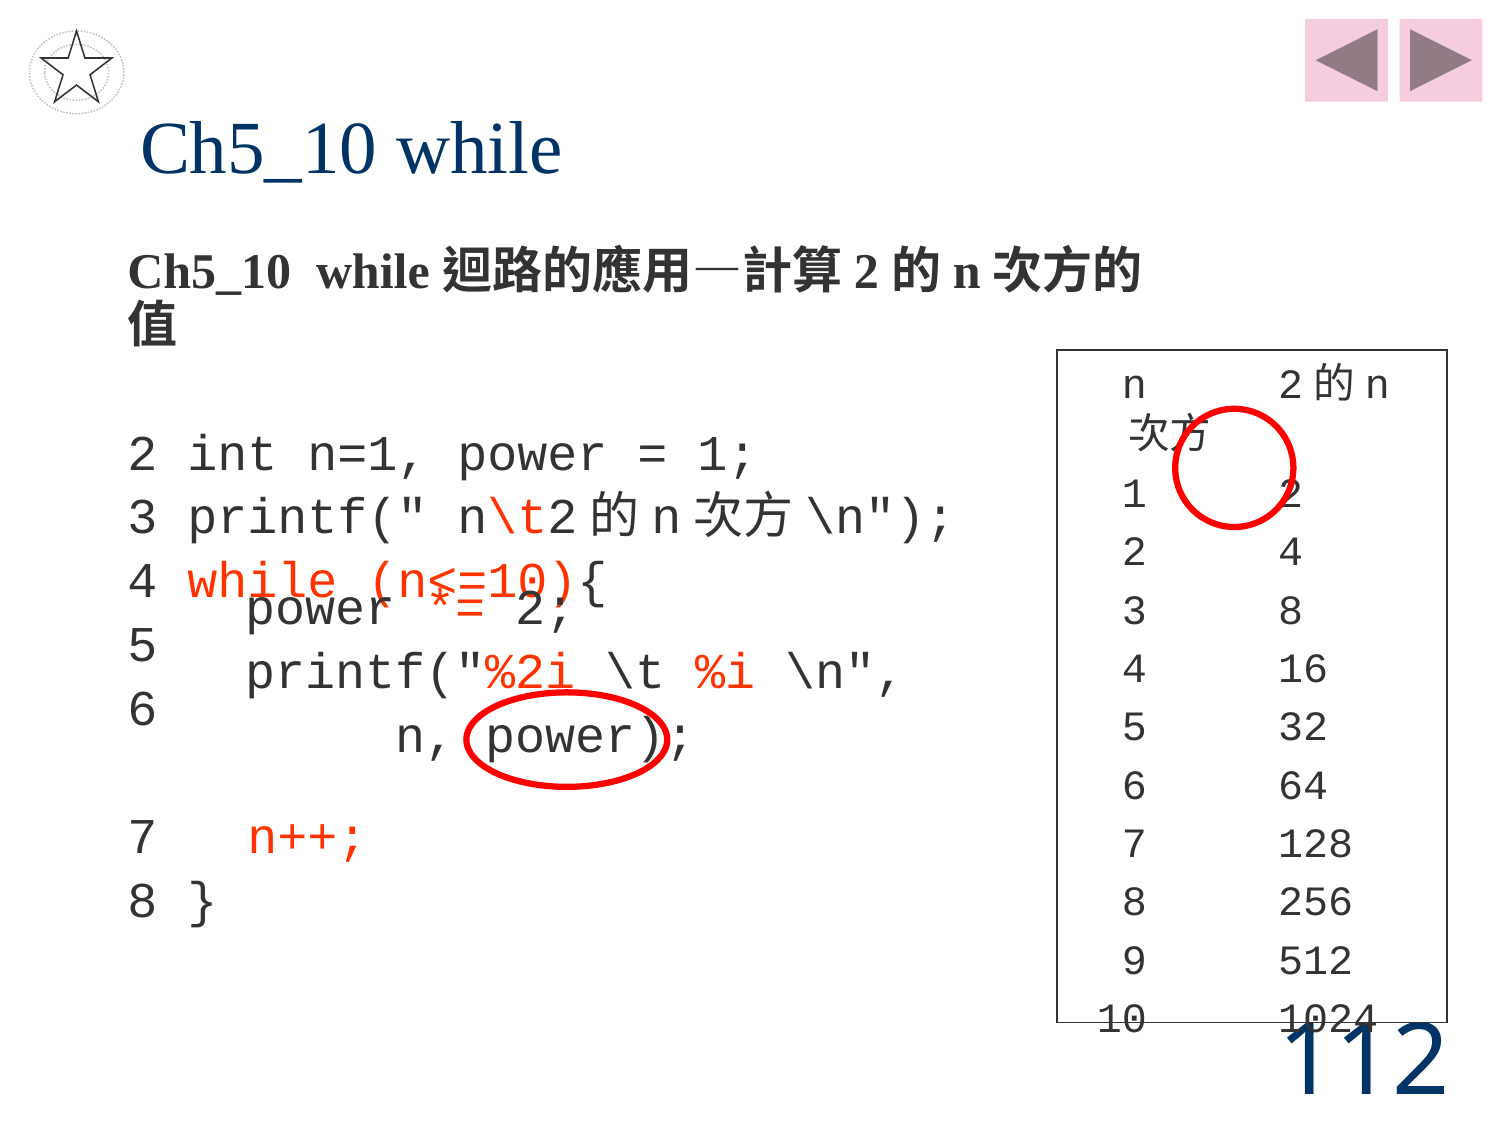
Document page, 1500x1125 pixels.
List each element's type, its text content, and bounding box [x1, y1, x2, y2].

text_box [1175, 408, 1294, 528]
slide_number 112 [1245, 1024, 1483, 1101]
text_box [41, 31, 112, 102]
text_box [466, 692, 668, 787]
text_box power *= 2; printf("%2i \t %i \n", n, power); [230, 574, 927, 771]
title Ch5_10 while [124, 49, 1376, 238]
text_box n 2的n次方 1 2 2 4 3 8 4 16 5 32 6 64 7 128 8 256 9 512 10 1024 [1057, 349, 1447, 1023]
text_box Ch5_10 while迴路的應用—計算2的n次方的值 2 int n=1, power = 1; 3 printf(" n\t2的n次方\n"); 4 while (n<=10){ 5 6 7 n++; 8 } [112, 237, 1199, 936]
